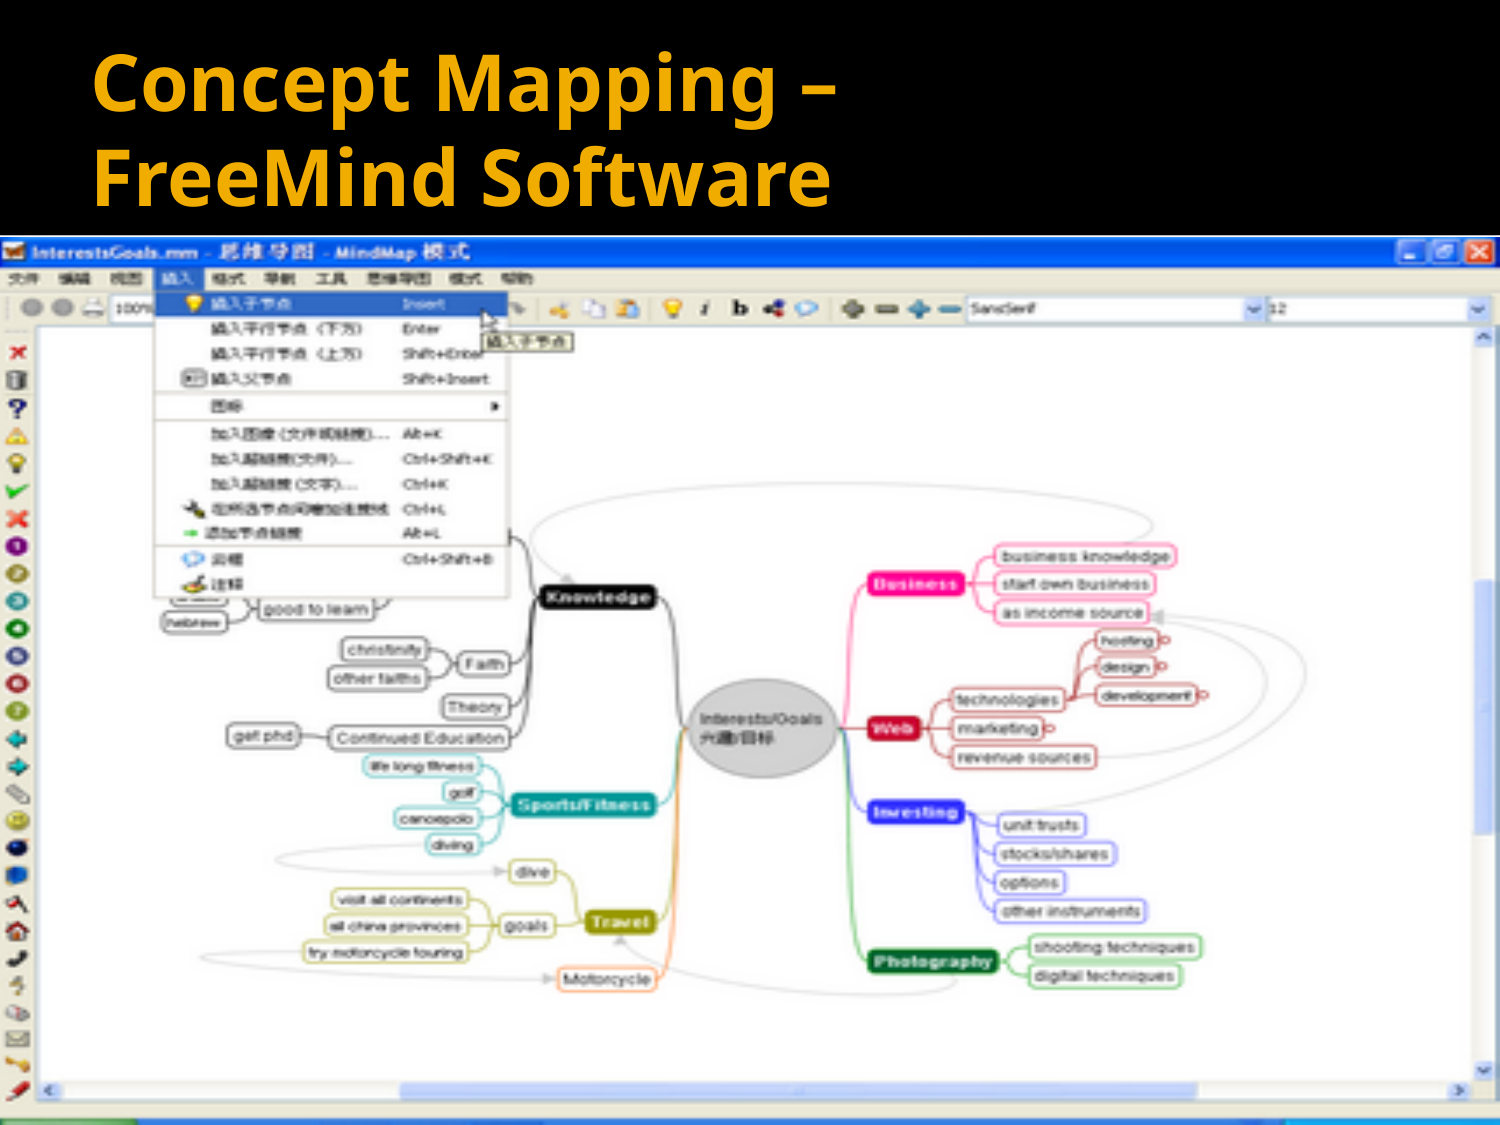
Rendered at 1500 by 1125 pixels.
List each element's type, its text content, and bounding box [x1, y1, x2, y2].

picture [0, 237, 1500, 1125]
title Concept Mapping – FreeMind Software [75, 24, 1425, 231]
